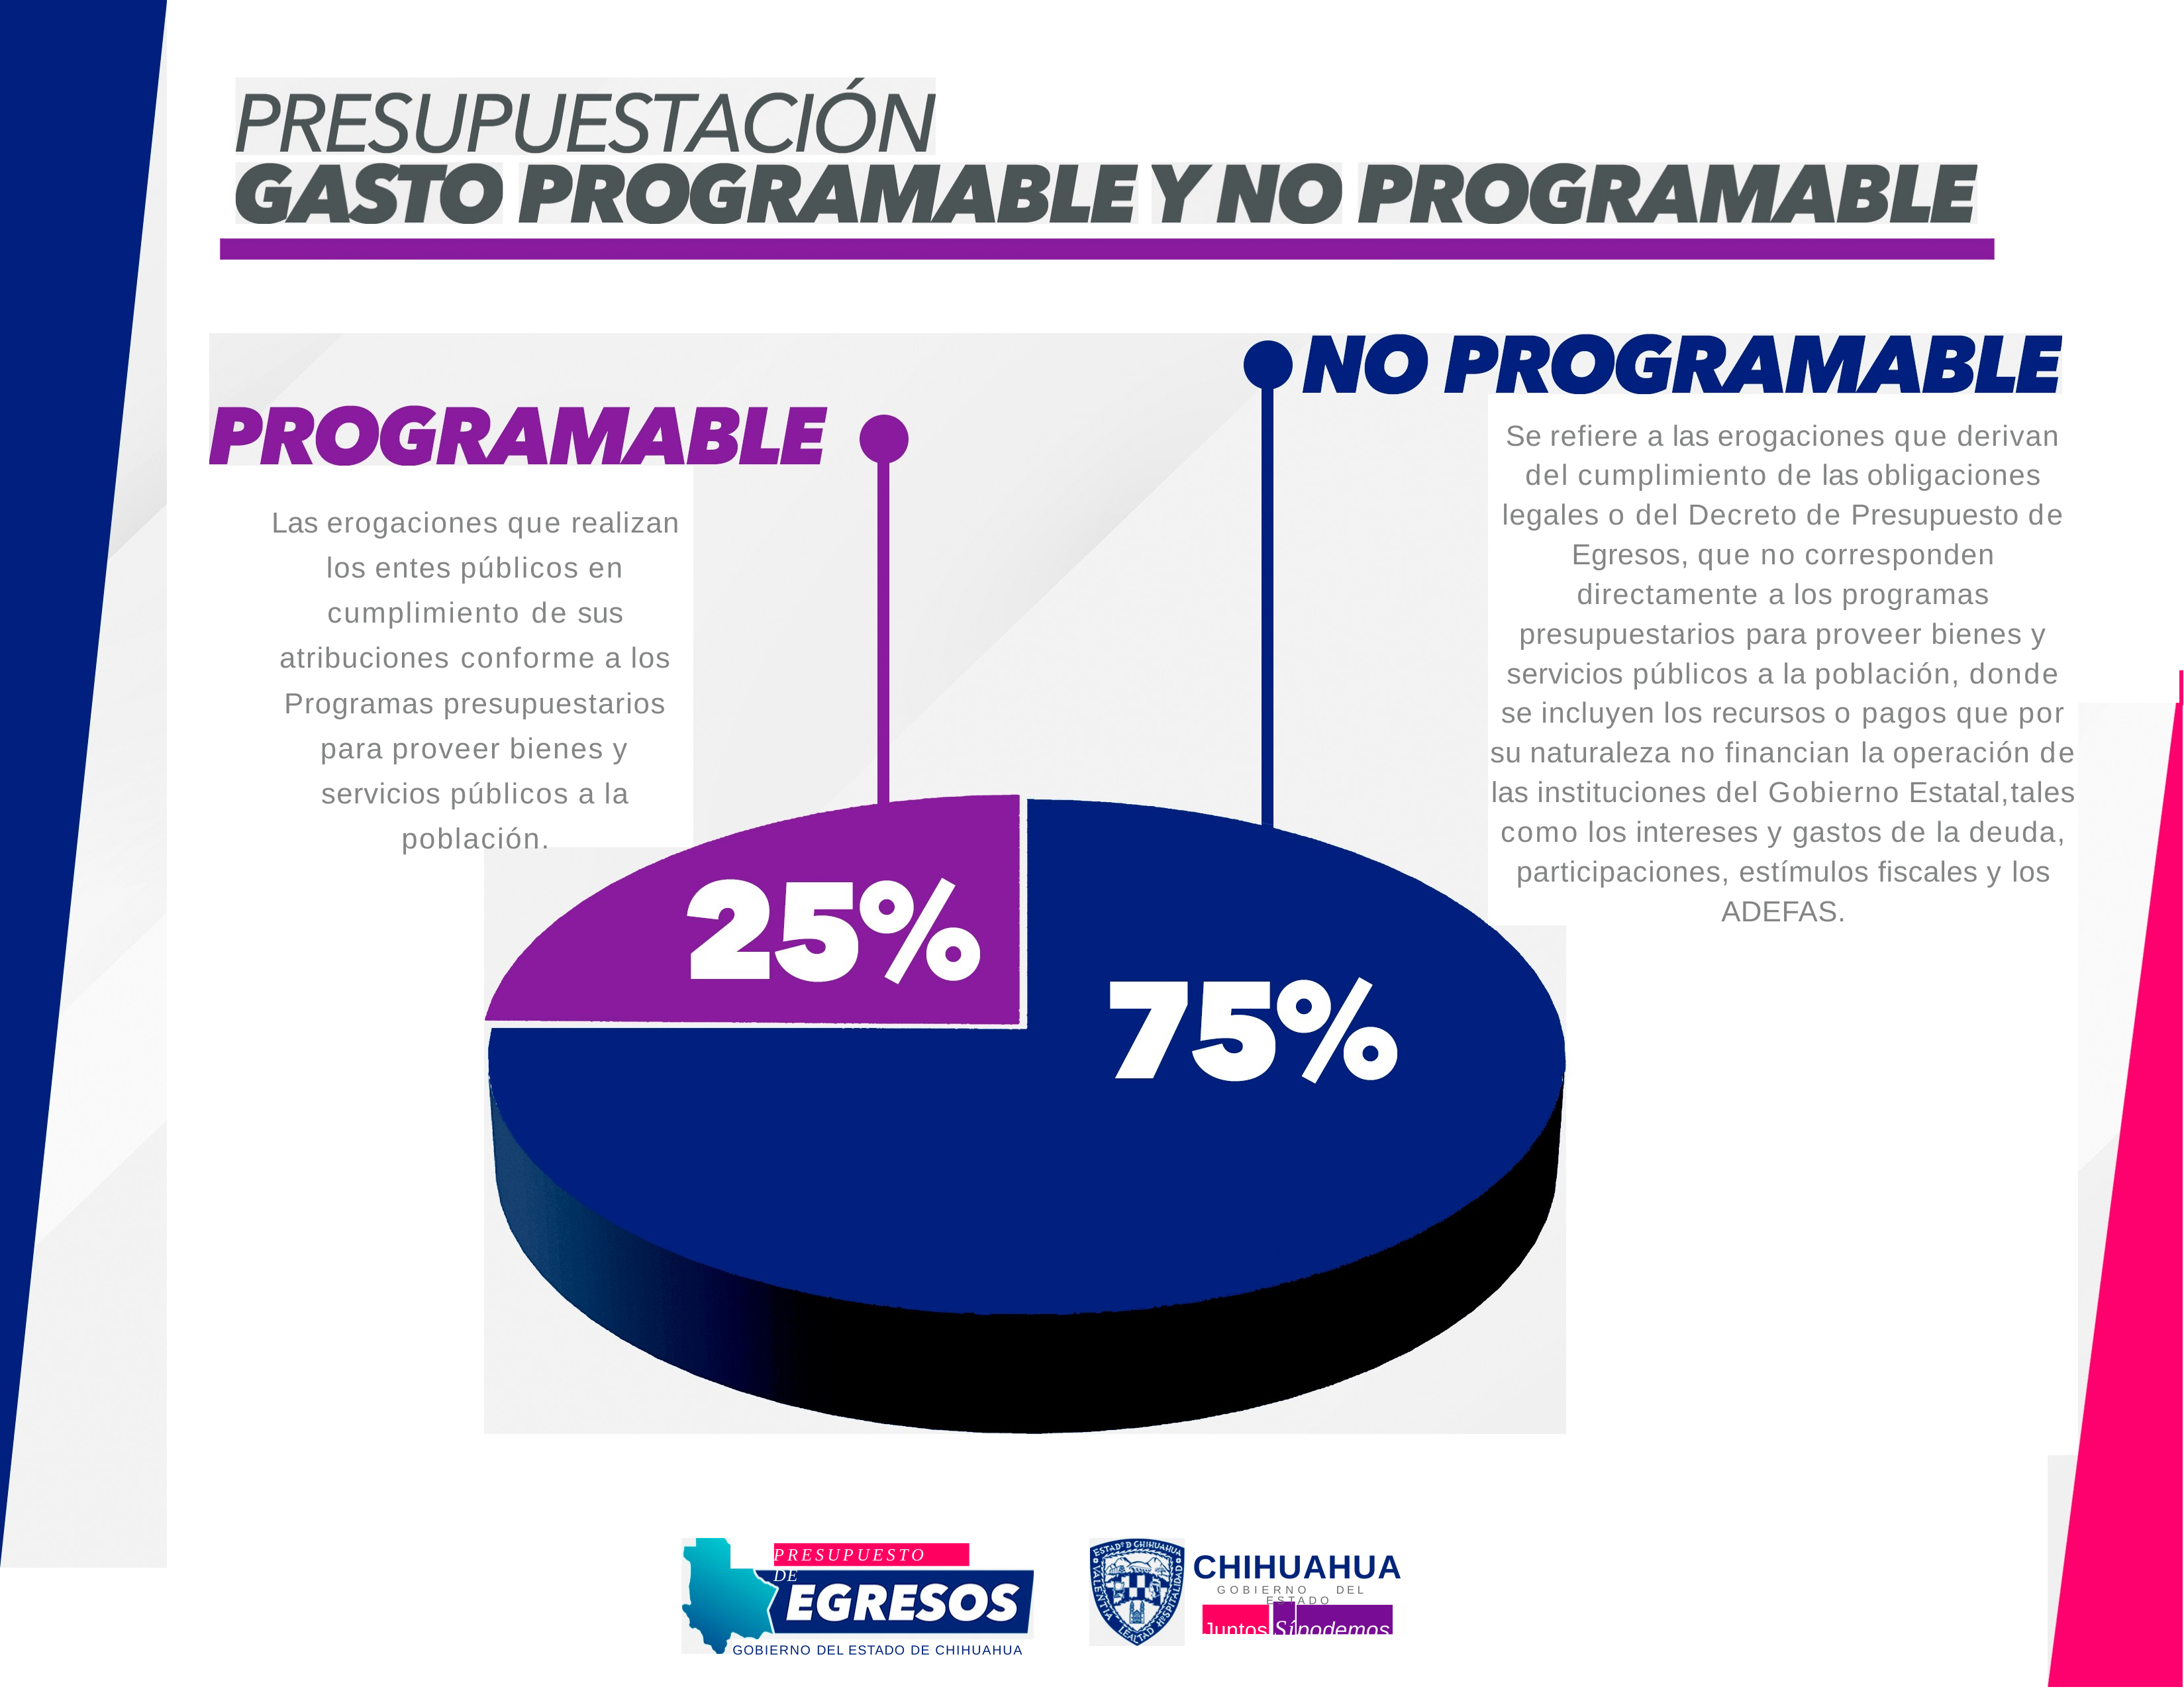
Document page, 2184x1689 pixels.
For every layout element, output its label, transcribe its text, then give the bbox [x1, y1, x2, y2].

text_box [209, 333, 2062, 1434]
text_box CHIHUAHUA GOBIERNO DEL ESTADO Juntos Sípodemos [1189, 1546, 1409, 1633]
text_box [519, 162, 1138, 224]
text_box Se refiere a las erogaciones que derivan del cumplimiento de las obligaciones legales o del Decreto de Presupuesto de Egresos, que no corresponden directamente a los programas presupuestarios para proveer bienes y servicios públicos a la población, donde se incluyen los recursos o pagos que por su naturaleza no financian la operación de las instituciones del Gobierno Estatal,tales como los intereses y gastos de la deuda, participaciones, estímulos fiscales y los ADEFAS. [1487, 412, 2081, 933]
text_box Las erogaciones que realizan los entes públicos en cumplimiento de sus atribuciones conforme a los Programas presupuestarios para proveer bienes y servicios públicos a la población. [256, 493, 695, 812]
slide_number PRESUPUESTO DE [772, 1543, 969, 1566]
text_box [0, 0, 167, 1568]
text_box [1089, 1538, 1185, 1646]
text_box [1151, 162, 1342, 224]
text_box [235, 162, 503, 224]
text_box [235, 77, 936, 155]
text_box [681, 1538, 1034, 1654]
text_box [1358, 162, 1978, 224]
footer GOBIERNO DEL ESTADO DE CHIHUAHUA [731, 1641, 1029, 1659]
text_box [219, 238, 1995, 260]
text_box [2048, 703, 2183, 1687]
